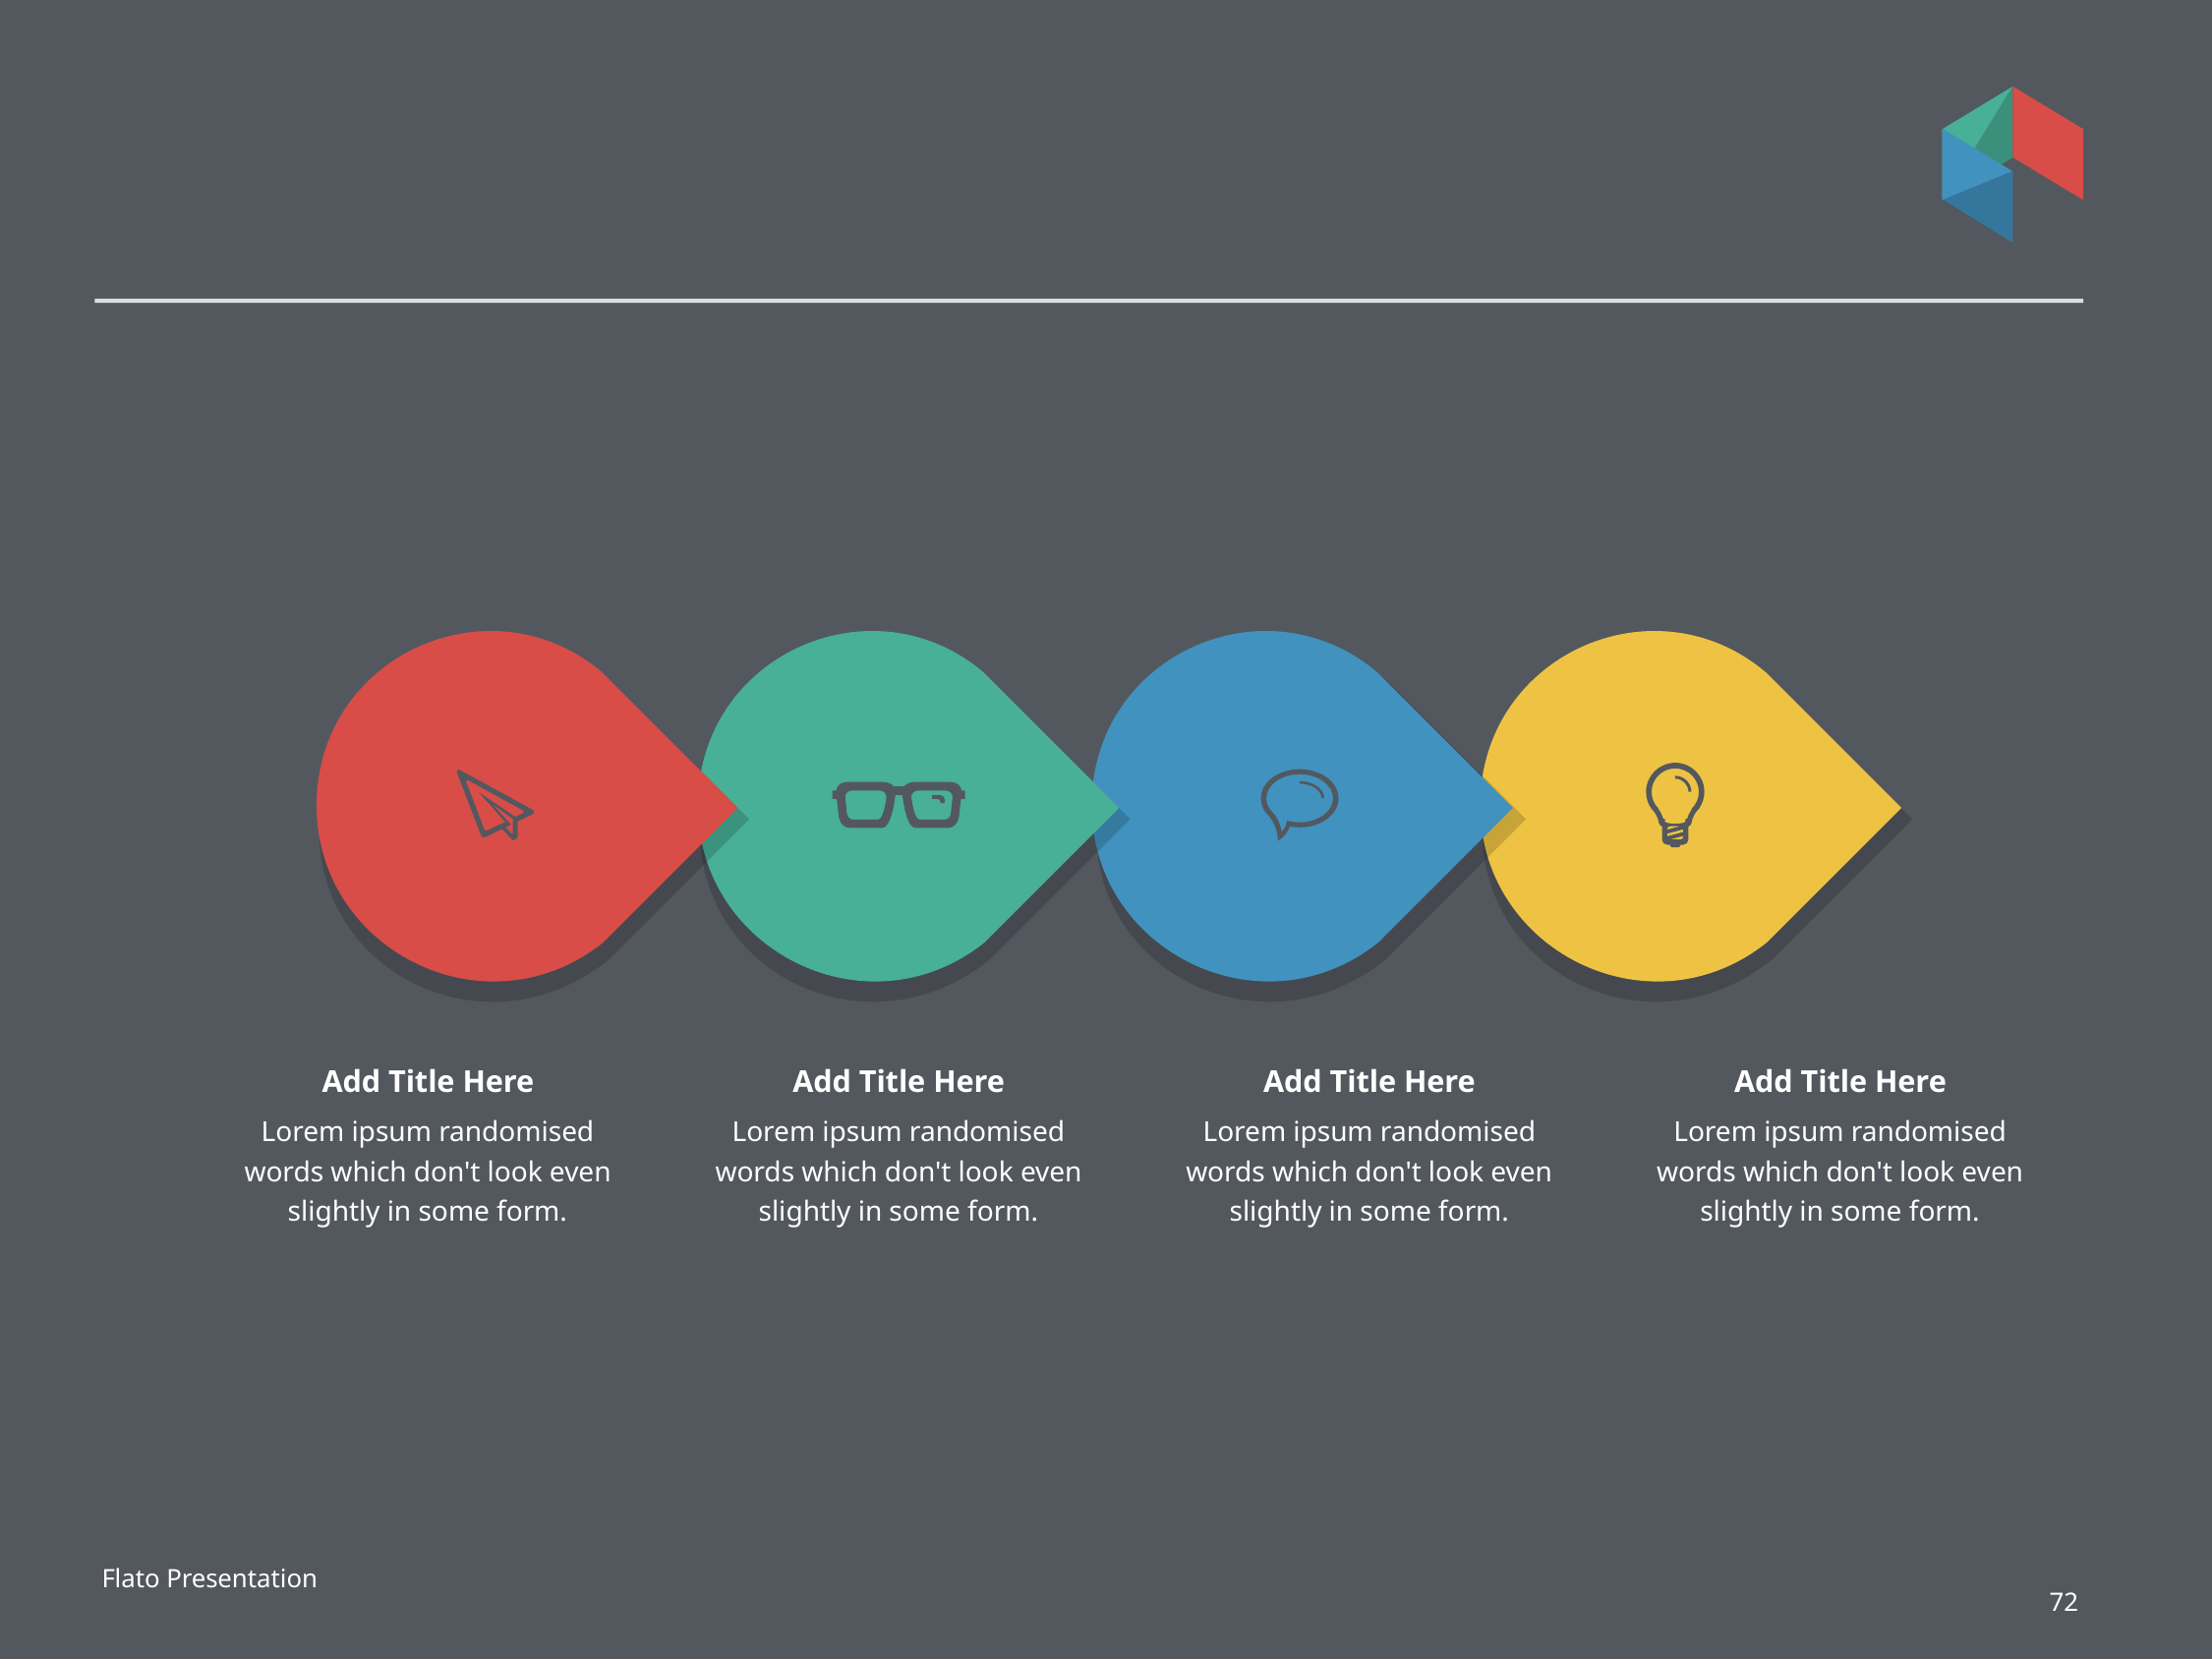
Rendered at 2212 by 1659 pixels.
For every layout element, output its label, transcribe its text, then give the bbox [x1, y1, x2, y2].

text_box [1260, 769, 1339, 841]
text_box [320, 808, 750, 1002]
text_box Add Title Here [1704, 1058, 1977, 1094]
text_box [1483, 631, 1902, 982]
text_box Lorem ipsum randomised words which don't look even slightly in some form. [1183, 1102, 1556, 1232]
text_box Add Title Here [291, 1058, 564, 1094]
footer Flato Presentation [87, 1534, 834, 1624]
text_box [1093, 631, 1513, 982]
text_box [1097, 677, 1527, 1002]
text_box [701, 631, 1120, 982]
text_box Add Title Here [762, 1058, 1035, 1094]
text_box Lorem ipsum randomised words which don't look even slightly in some form. [241, 1102, 614, 1232]
text_box [1484, 809, 1913, 1002]
text_box [456, 770, 535, 841]
text_box [1646, 763, 1705, 848]
text_box Add Title Here [1233, 1058, 1506, 1094]
text_box [703, 808, 1131, 1002]
text_box [832, 781, 965, 829]
text_box [317, 631, 738, 982]
text_box Lorem ipsum randomised words which don't look even slightly in some form. [1653, 1102, 2027, 1232]
slide_number 72 [2030, 1576, 2098, 1630]
text_box Lorem ipsum randomised words which don't look even slightly in some form. [712, 1102, 1085, 1232]
